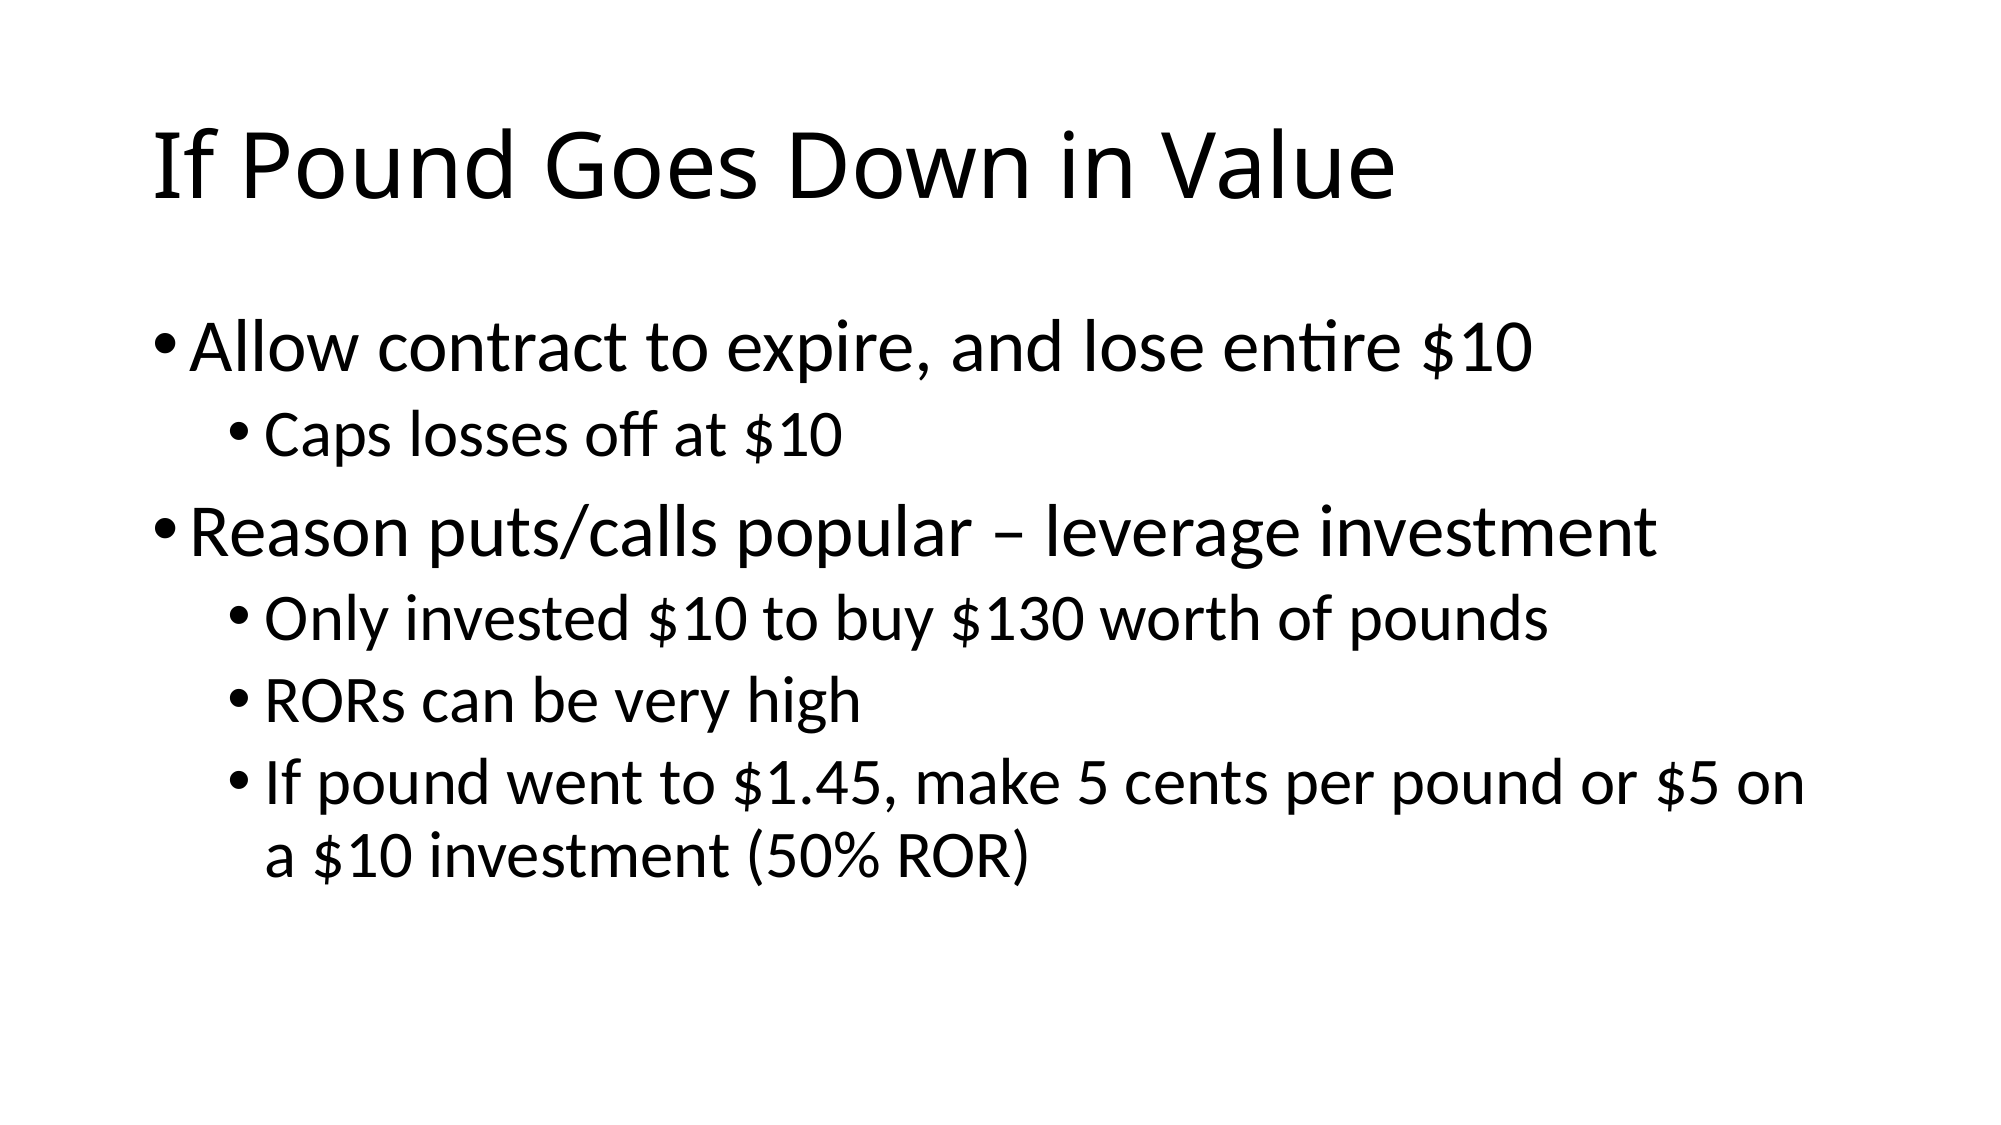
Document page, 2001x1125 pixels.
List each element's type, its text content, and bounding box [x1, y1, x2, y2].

list Allow contract to expire, and lose entire $10 Caps losses off at $10 Reason puts/calls popular – leverage investment Only invested $10 to buy $130 worth of pounds RORs can be very high If pound went to $1.45, make 5 cents per pound or $5 on a $10 investment (50% ROR) [137, 299, 1863, 1014]
title If Pound Goes Down in Value [137, 59, 1863, 278]
